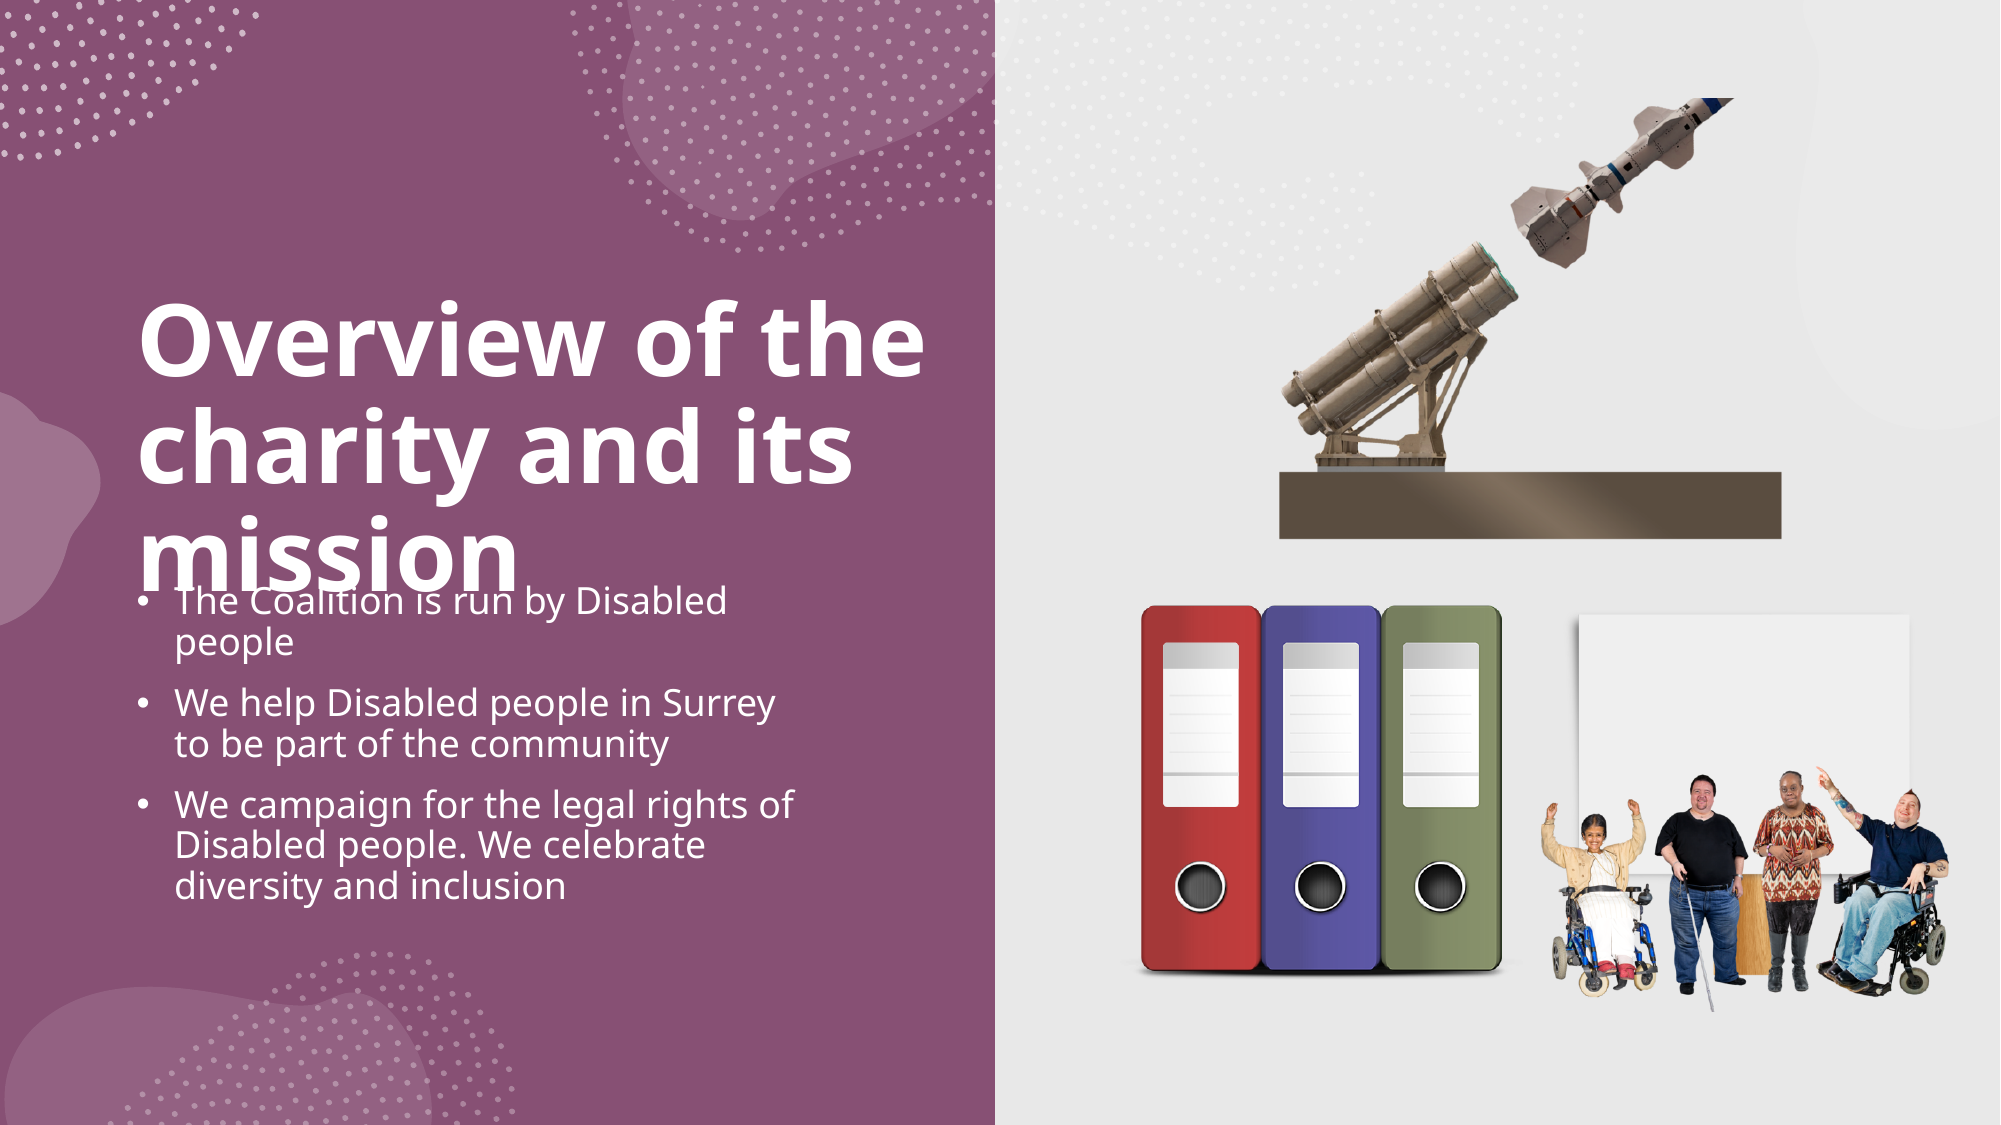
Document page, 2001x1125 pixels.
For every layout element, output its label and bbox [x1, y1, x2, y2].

text_box [0, 0, 2000, 1125]
picture [1534, 592, 1954, 1012]
